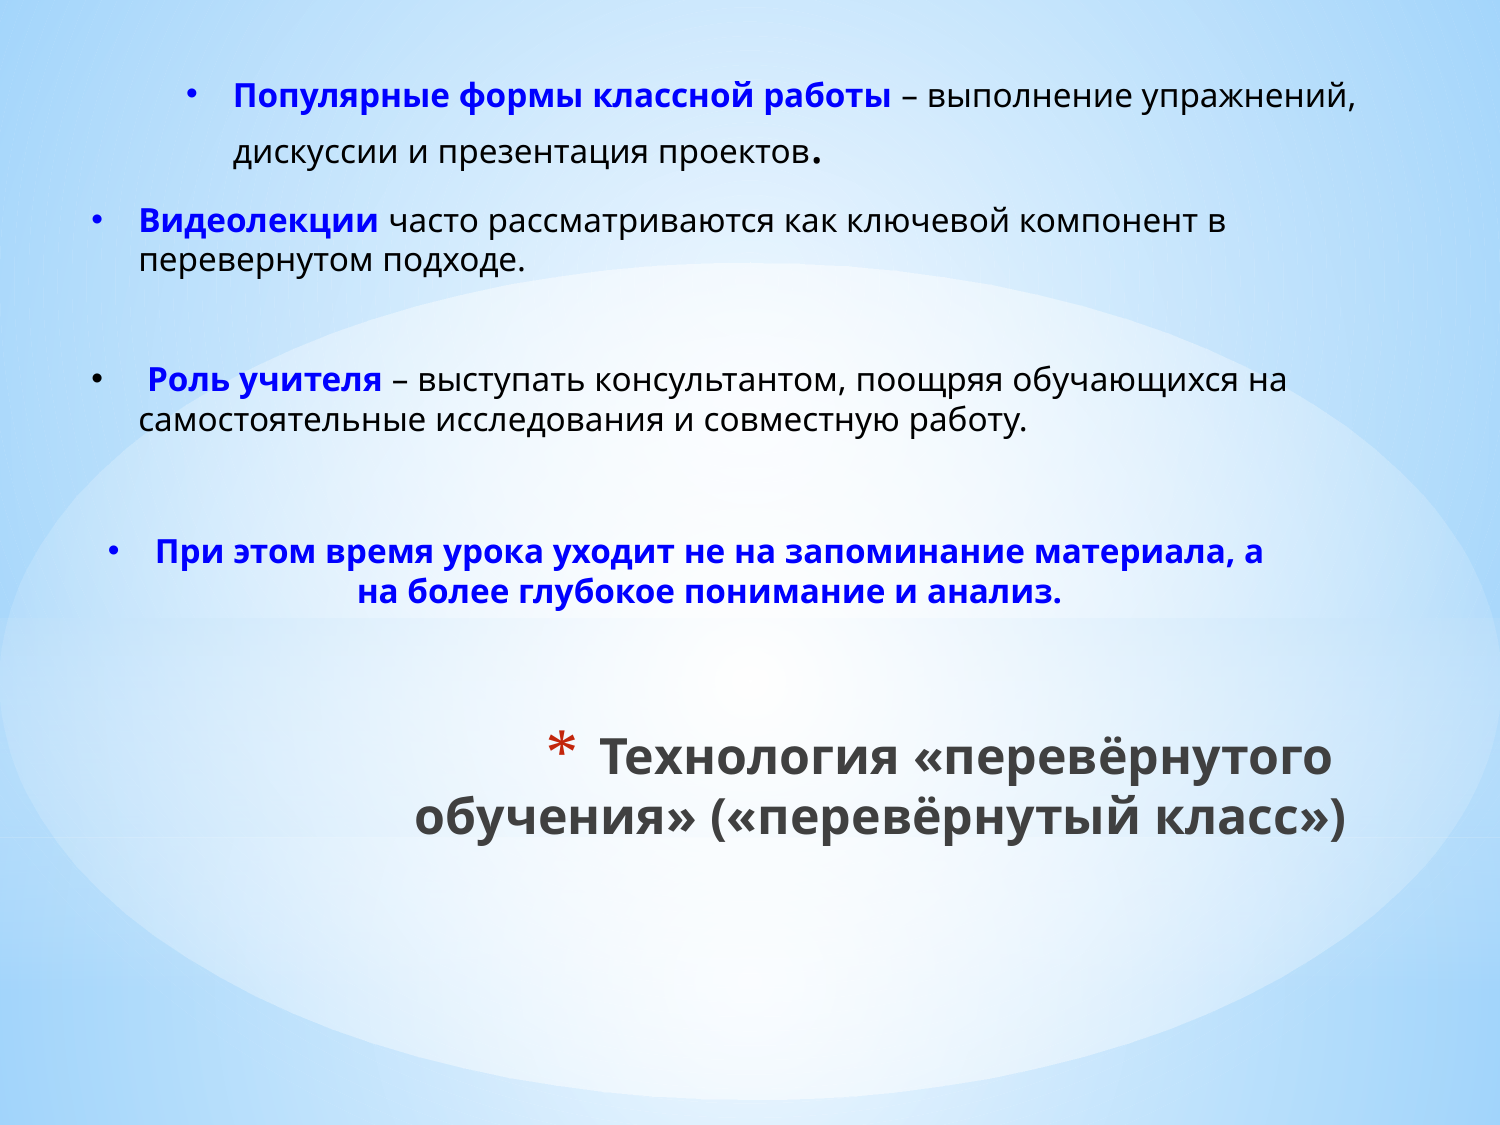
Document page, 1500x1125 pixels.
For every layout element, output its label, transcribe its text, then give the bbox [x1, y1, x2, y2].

text_box Популярные формы классной работы – выполнение упражнений, дискуссии и презентация проектов. [171, 66, 1376, 191]
title Технология «перевёрнутого обучения» («перевёрнутый класс») [294, 717, 1363, 905]
text_box При этом время урока уходит не на запоминание материала, а на более глубокое понимание и анализ. [78, 403, 1295, 618]
text_box Видеолекции часто рассматриваются как ключевой компонент в перевернутом подходе. Роль учителя – выступать консультантом, поощряя обучающихся на самостоятельные исследования и совместную работу. [76, 191, 1376, 446]
